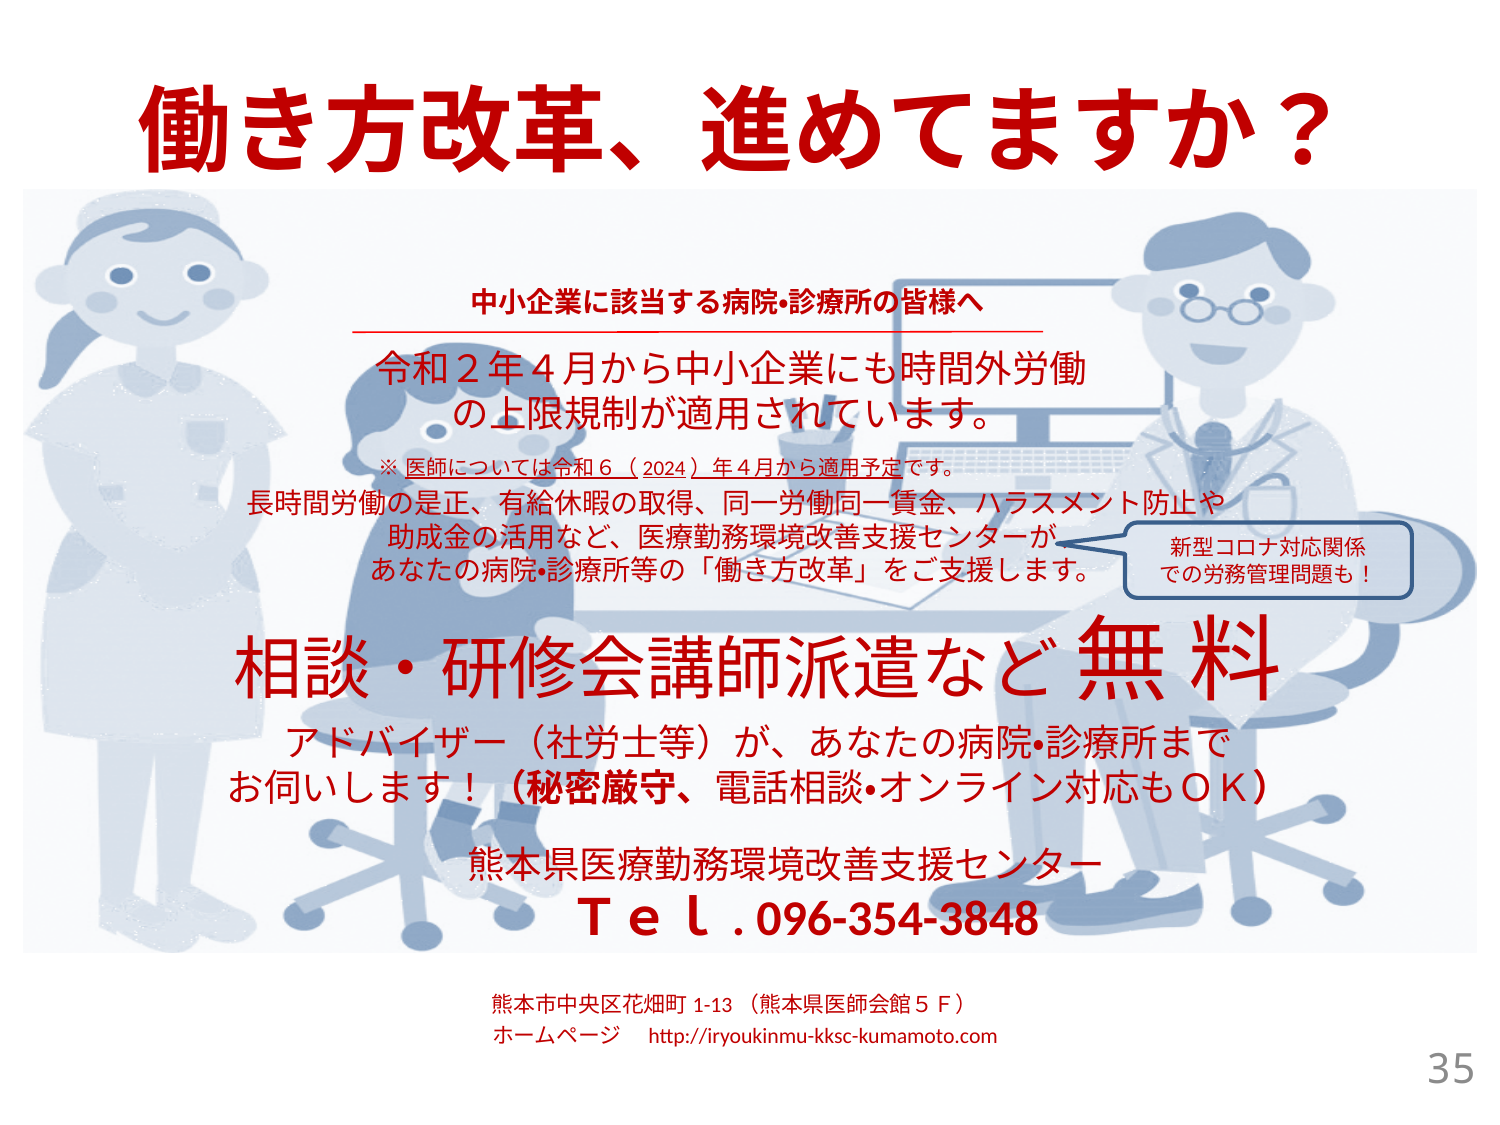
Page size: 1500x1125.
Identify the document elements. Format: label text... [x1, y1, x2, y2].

text_box ホームページ http://iryoukinmu-kksc-kumamoto.com [477, 1014, 1095, 1055]
text_box 熊本市中央区花畑町1-13（熊本県医師会館５Ｆ） [476, 983, 1012, 1025]
slide_number 35 [1153, 1017, 1491, 1073]
text_box 働き方改革、進めてますか？ [114, 63, 1375, 188]
picture [22, 189, 1478, 953]
